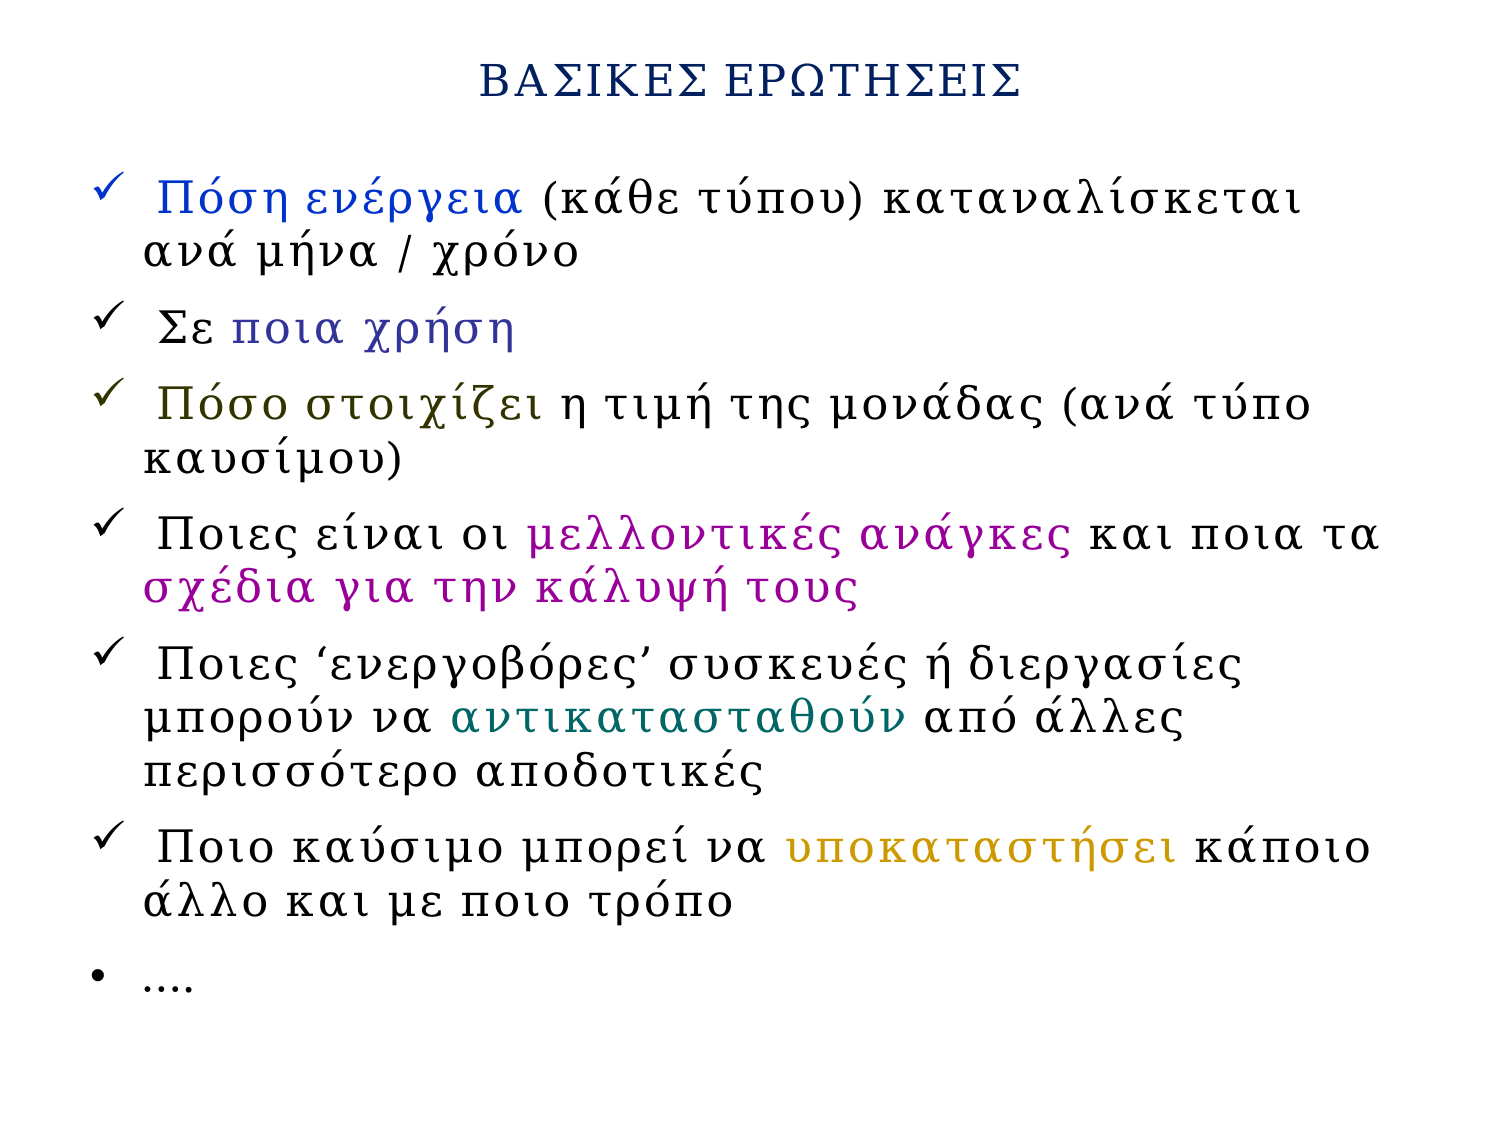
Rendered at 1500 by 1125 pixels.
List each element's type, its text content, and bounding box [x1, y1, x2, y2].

title ΒΑΣΙΚΕΣ ΕΡΩΤΗΣΕΙΣ [75, 45, 1425, 114]
list Πόση ενέργεια (κάθε τύπου) καταναλίσκεται ανά μήνα / χρόνο Σε ποια χρήση Πόσο στοιχίζει η τιμή της μονάδας (ανά τύπο καυσίμου) Ποιες είναι οι μελλοντικές ανάγκες και ποια τα σχέδια για την κάλυψή τους Ποιες ‘ενεργοβόρες’ συσκευές ή διεργασίες μπορούν να αντικατασταθούν από άλλες περισσότερο αποδοτικές Ποιο καύσιμο μπορεί να υποκαταστήσει κάποιο άλλο και με ποιο τρόπο …. [75, 160, 1425, 1017]
